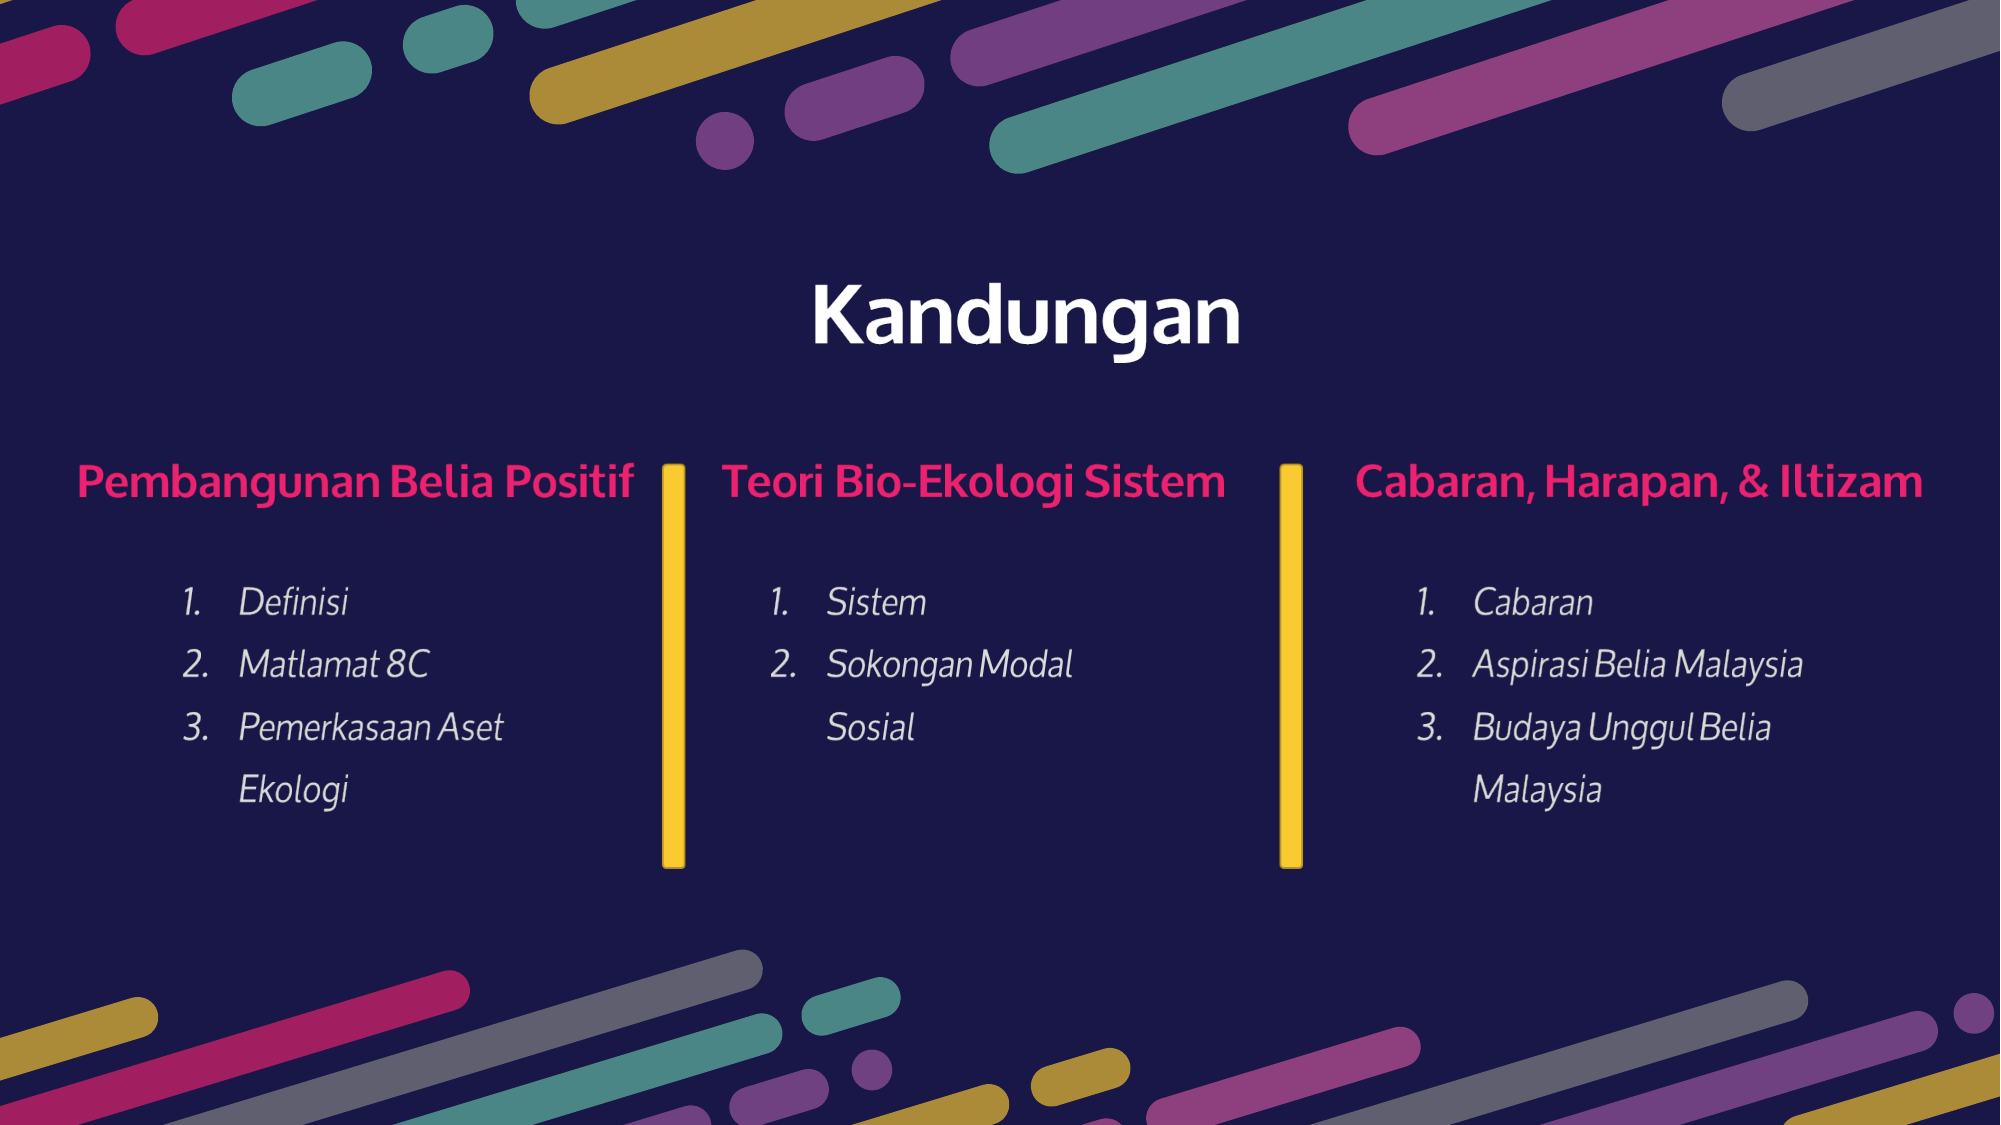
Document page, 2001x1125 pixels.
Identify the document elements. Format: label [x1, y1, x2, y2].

text_box [0, 878, 2000, 1125]
picture [49, 239, 1951, 886]
text_box [0, 0, 2000, 270]
